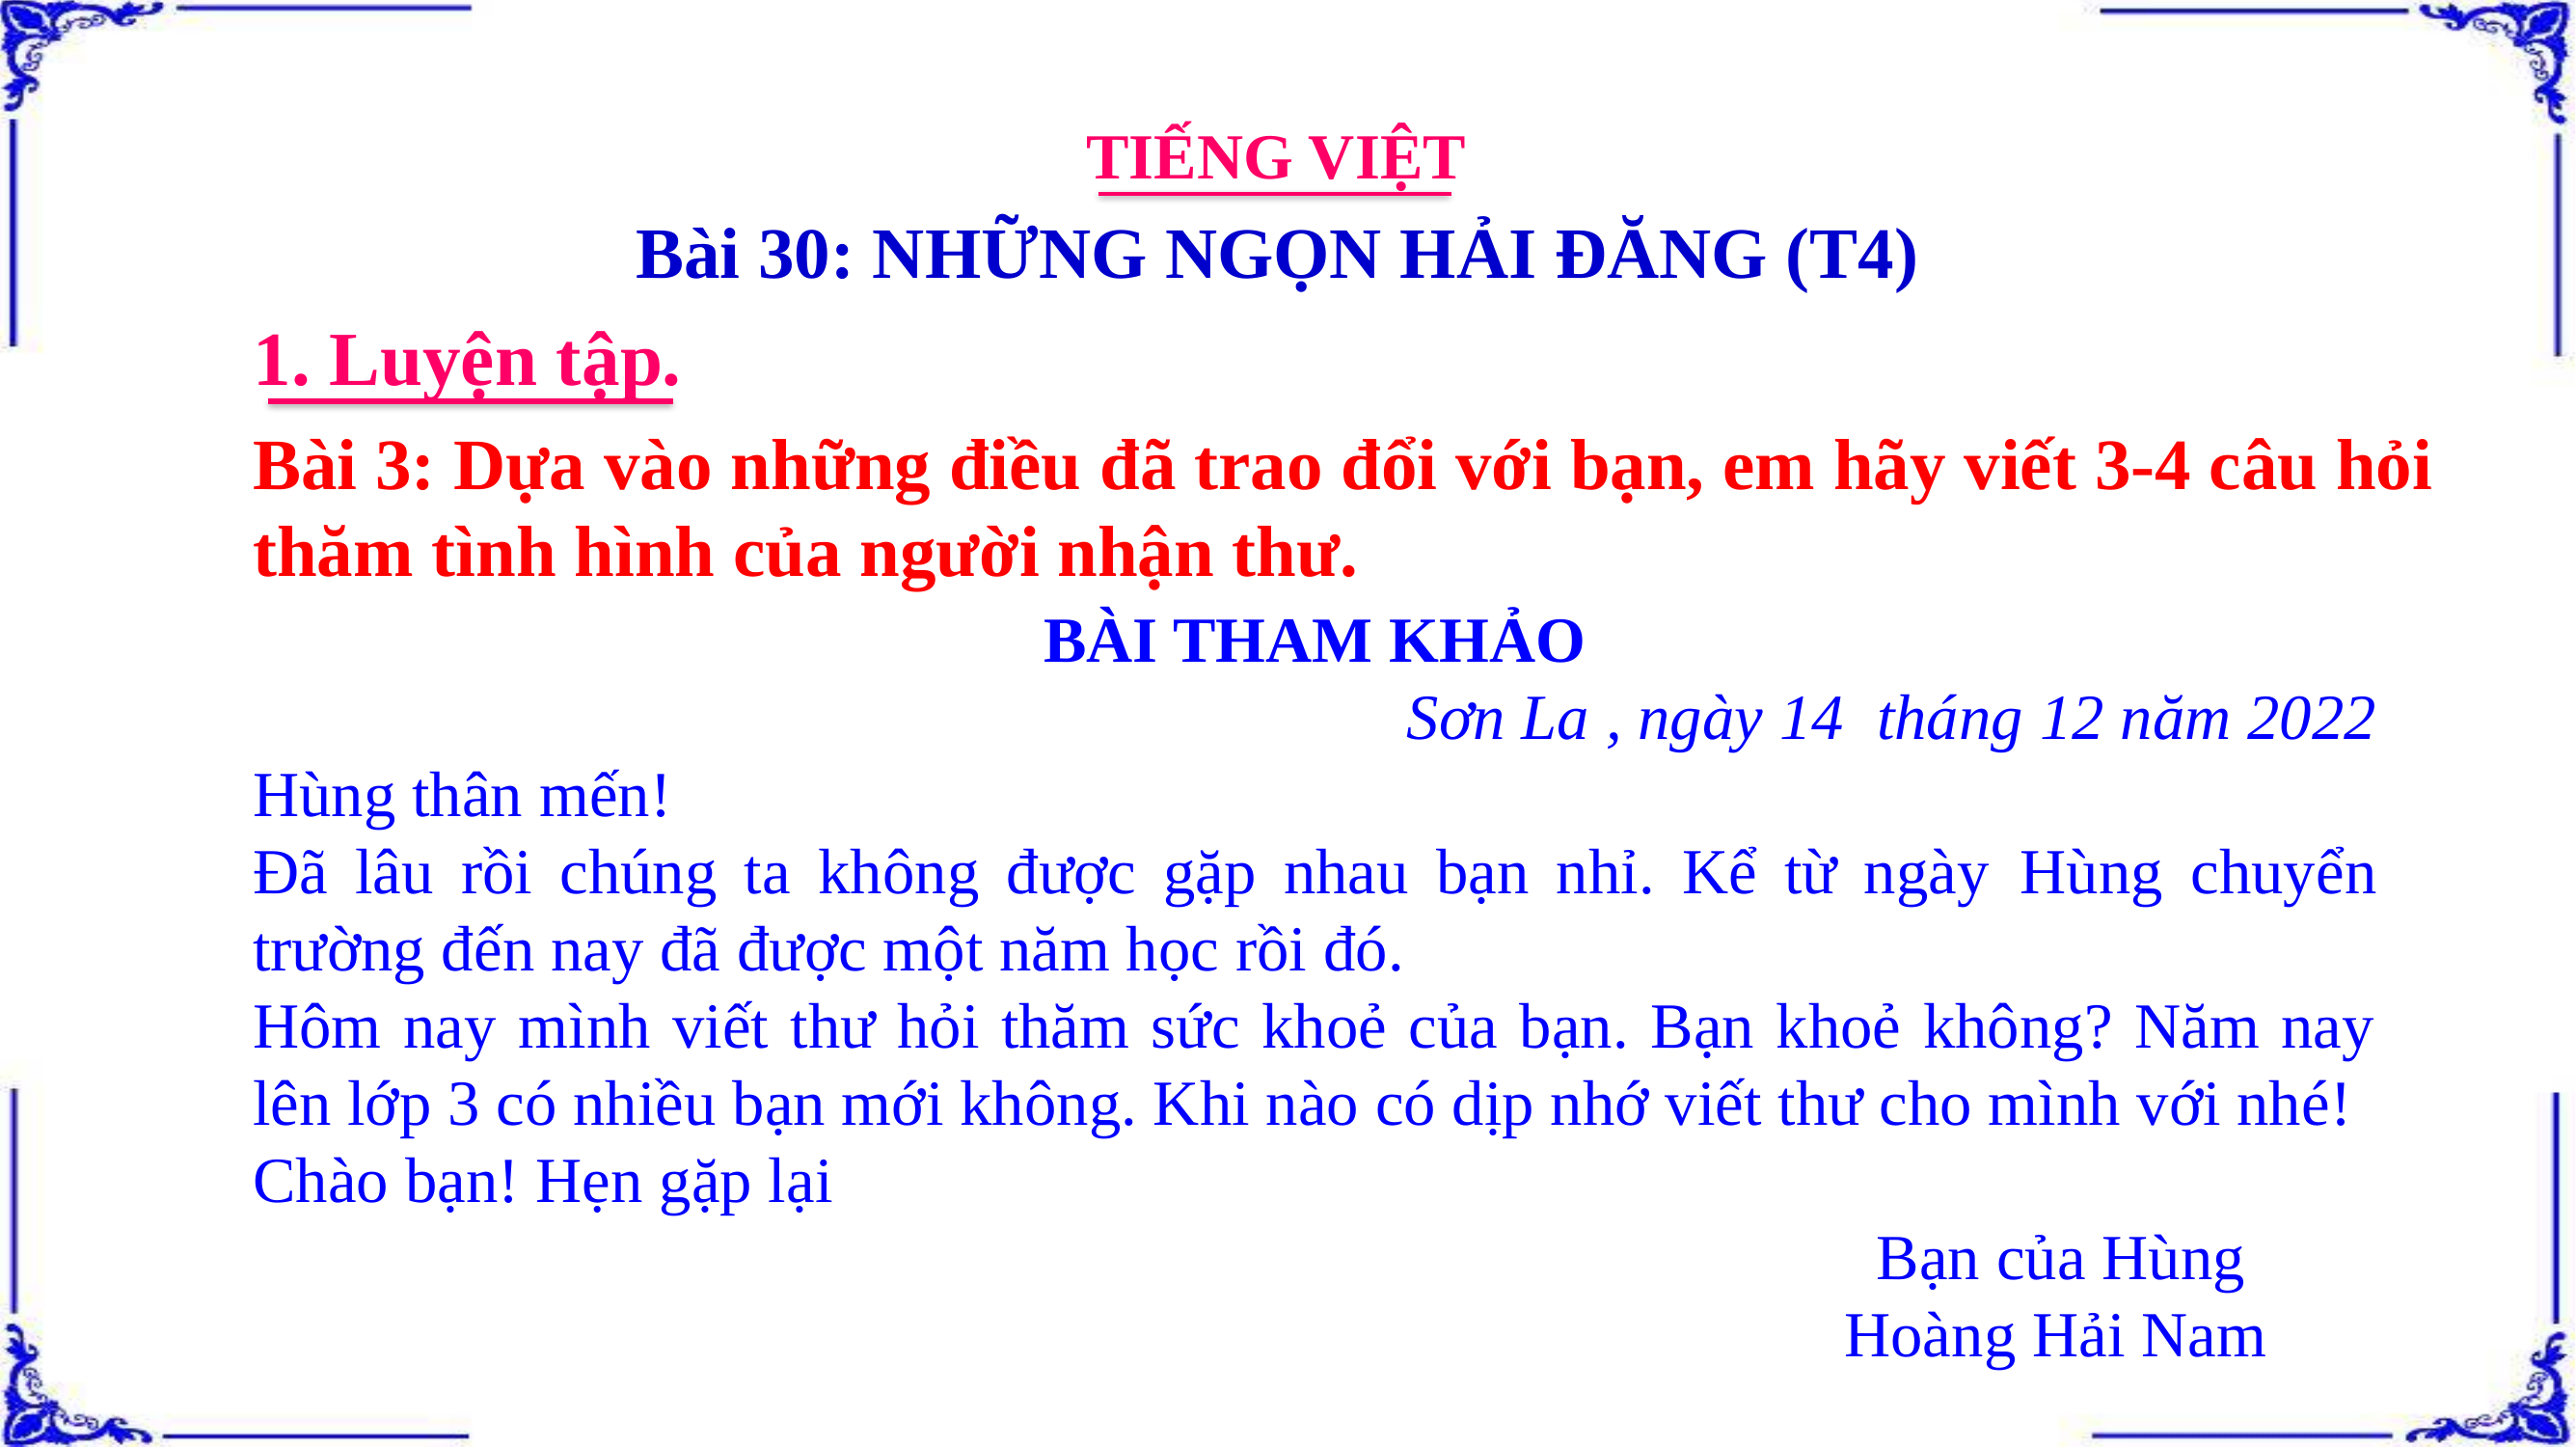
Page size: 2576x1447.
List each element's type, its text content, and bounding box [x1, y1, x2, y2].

picture [0, 0, 2576, 1447]
text_box Bài 30: NHỮNG NGỌN HẢI ĐĂNG (T4) [621, 199, 1934, 301]
text_box BÀI THAM KHẢO Sơn La , ngày 14 tháng 12 năm 2022 Hùng thân mến! Đã lâu rồi chúng ta không được gặp nhau bạn nhỉ. Kể từ ngày Hùng chuyển trường đến nay đã được một năm học rồi đó. Hôm nay mình viết thư hỏi thăm sức khoẻ của bạn. Bạn khoẻ không? Năm nay lên lớp 3 có nhiều bạn mới không. Khi nào có dịp nhớ viết thư cho mình với nhé! Chào bạn! Hẹn gặp lại Bạn của Hùng Hoàng Hải Nam [238, 590, 2392, 1377]
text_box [238, 301, 903, 409]
text_box Bài 3: Dựa vào những điều đã trao đổi với bạn, em hãy viết 3-4 câu hỏi thăm tình hình của người nhận thư. [238, 409, 2449, 598]
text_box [1070, 107, 1483, 201]
